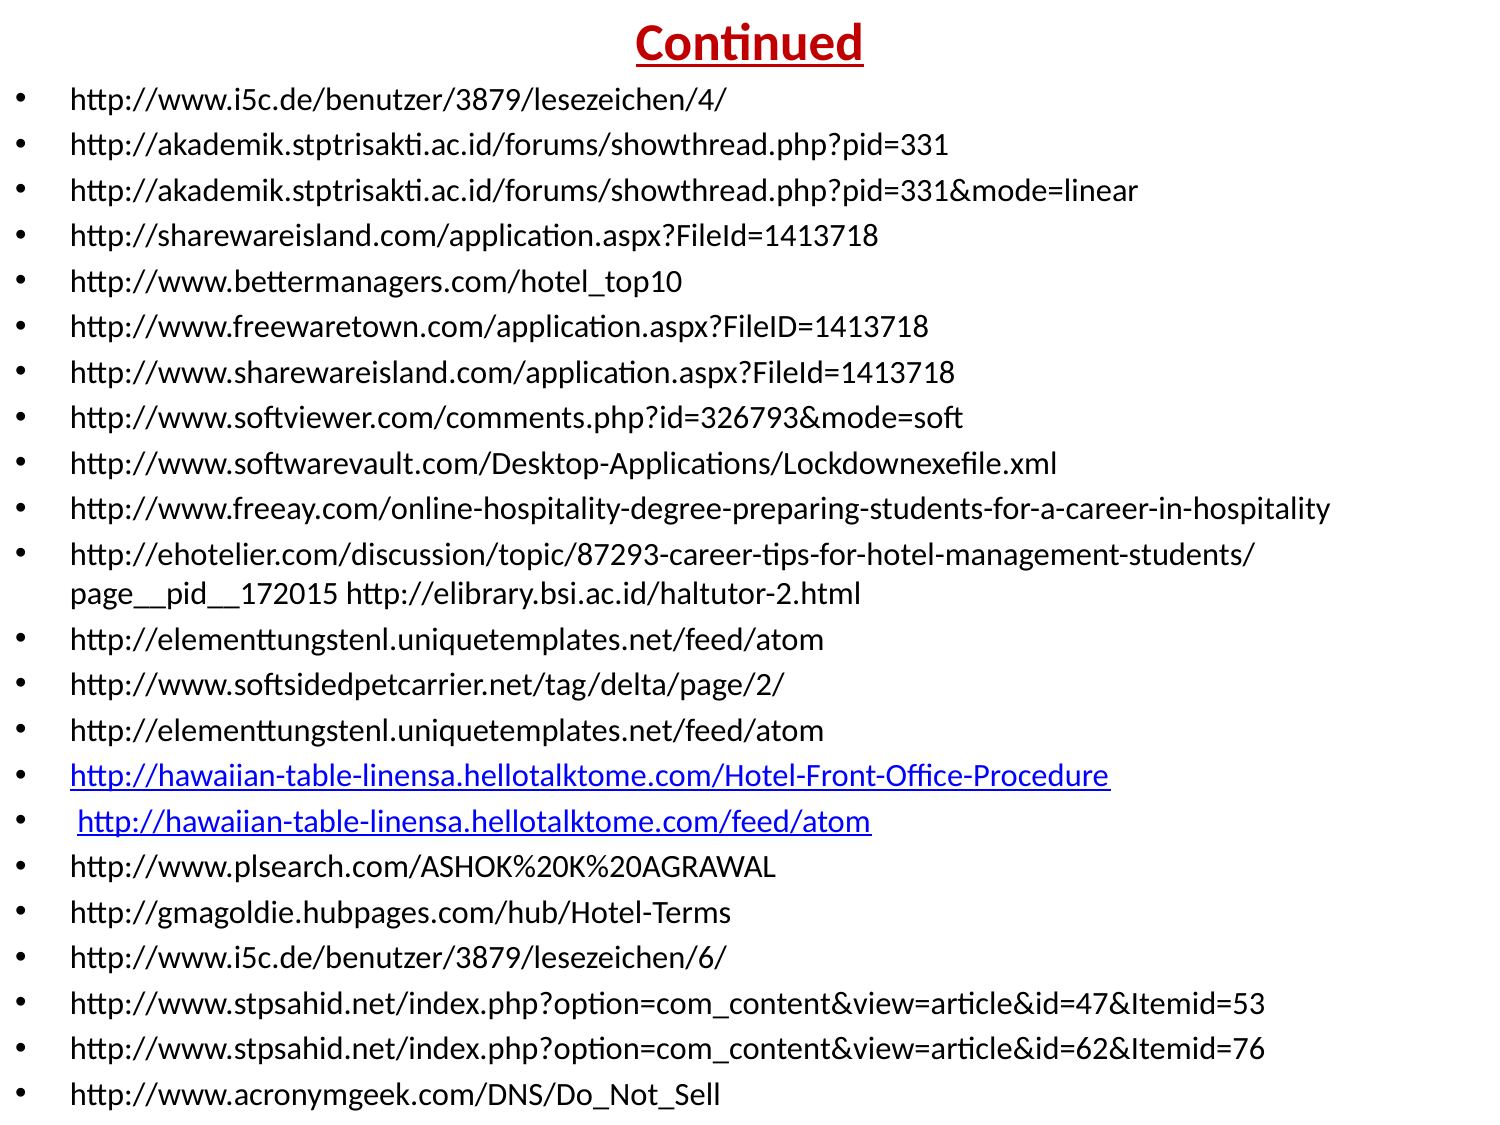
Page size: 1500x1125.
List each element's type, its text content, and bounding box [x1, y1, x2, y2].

list Continued http://www.i5c.de/benutzer/3879/lesezeichen/4/ http://akademik.stptrisakti.ac.id/forums/showthread.php?pid=331 http://akademik.stptrisakti.ac.id/forums/showthread.php?pid=331&mode=linear http://sharewareisland.com/application.aspx?FileId=1413718 http://www.bettermanagers.com/hotel_top10 http://www.freewaretown.com/application.aspx?FileID=1413718 http://www.sharewareisland.com/application.aspx?FileId=1413718 http://www.softviewer.com/comments.php?id=326793&mode=soft http://www.softwarevault.com/Desktop-Applications/Lockdownexefile.xml http://www.freeay.com/online-hospitality-degree-preparing-students-for-a-career-in-hospitality http://ehotelier.com/discussion/topic/87293-career-tips-for-hotel-management-students/page__pid__172015 http://elibrary.bsi.ac.id/haltutor-2.html http://elementtungstenl.uniquetemplates.net/feed/atom http://www.softsidedpetcarrier.net/tag/delta/page/2/ http://elementtungstenl.uniquetemplates.net/feed/atom http://hawaiian-table-linensa.hellotalktome.com/Hotel-Front-Office-Procedure http://hawaiian-table-linensa.hellotalktome.com/feed/atom http://www.plsearch.com/ASHOK%20K%20AGRAWAL http://gmagoldie.hubpages.com/hub/Hotel-Terms http://www.i5c.de/benutzer/3879/lesezeichen/6/ http://www.stpsahid.net/index.php?option=com_content&view=article&id=47&Itemid=53 http://www.stpsahid.net/index.php?option=com_content&view=article&id=62&Itemid=76 http://www.acronymgeek.com/DNS/Do_Not_Sell [0, 0, 1500, 1125]
